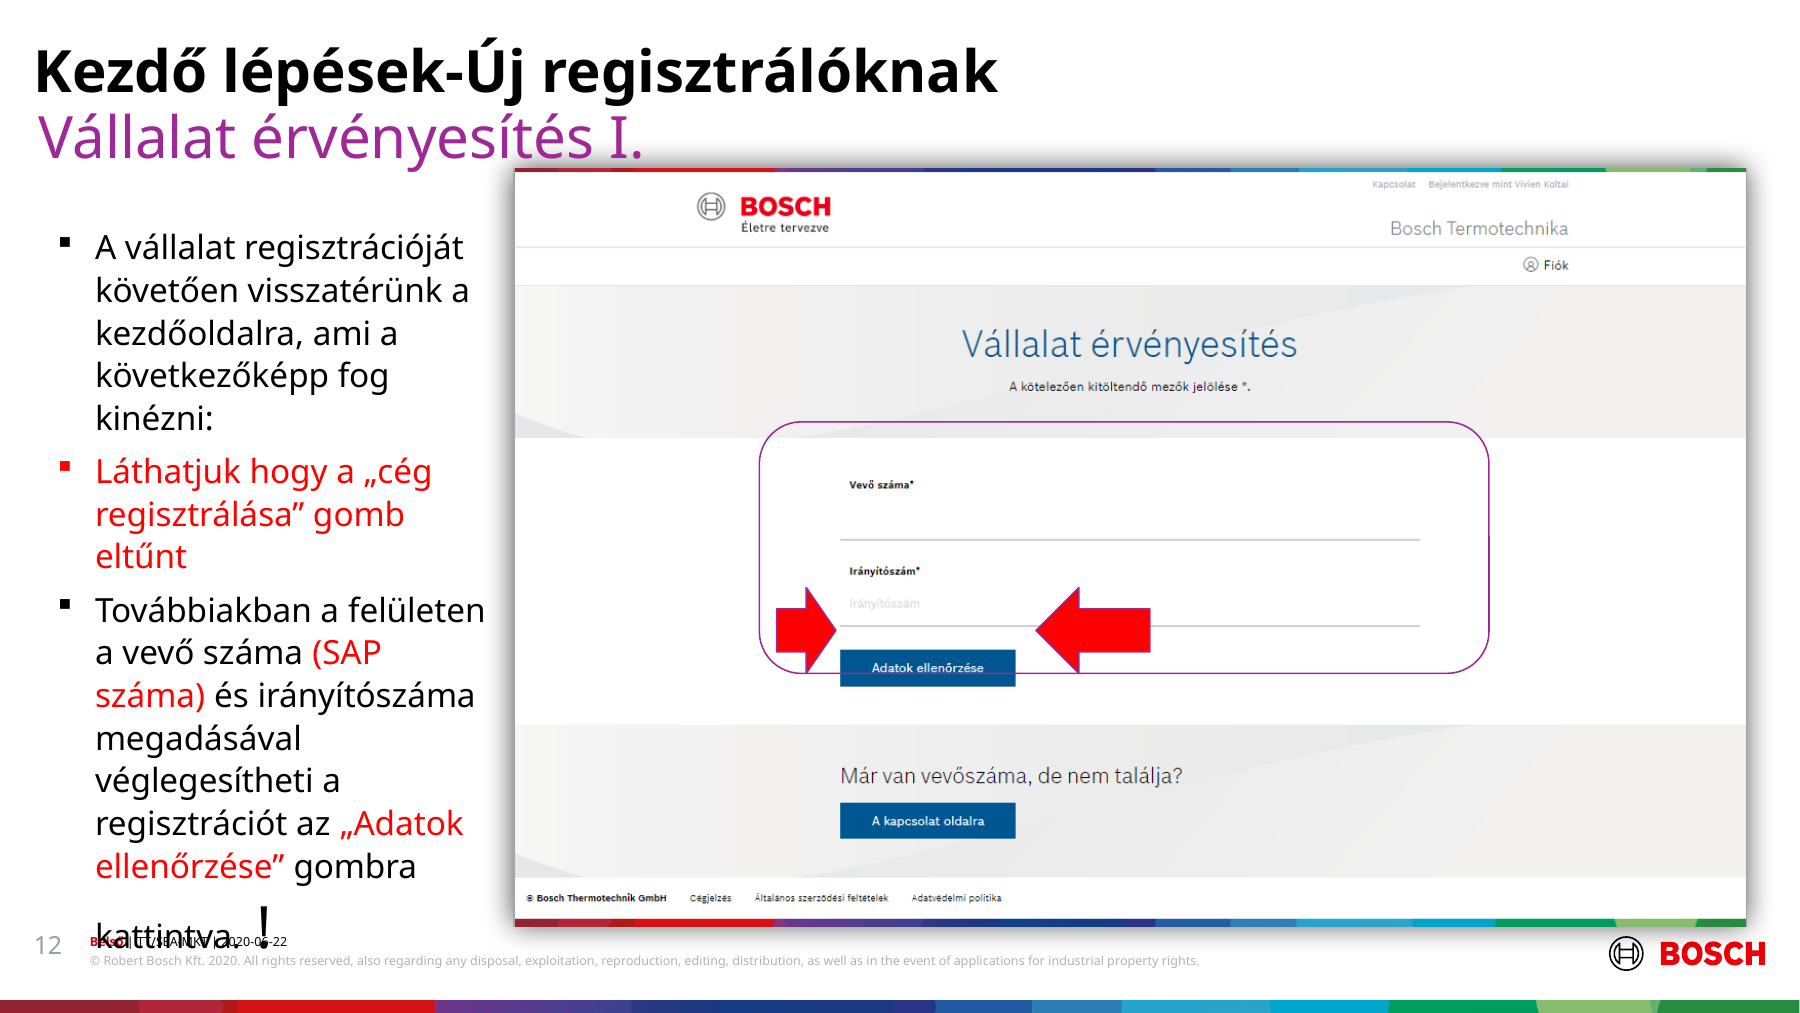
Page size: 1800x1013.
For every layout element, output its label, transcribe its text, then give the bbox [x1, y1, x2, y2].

picture [1388, 1000, 1800, 1013]
title Vállalat érvényesítés I. [38, 109, 1771, 173]
list A vállalat regisztrációját követően visszatérünk a kezdőoldalra, ami a következőképp fog kinézni: Láthatjuk hogy a „cég regisztrálása” gomb eltűnt Továbbiakban a felületen a vevő száma (SAP száma) és irányítószáma megadásával véglegesítheti a regisztrációt az „Adatok ellenőrzése” gombra kattintva. ! [57, 223, 490, 952]
list Kezdő lépések-Új regisztrálóknak [33, 42, 1766, 107]
picture [0, 1000, 1270, 1013]
picture [513, 168, 1747, 927]
slide_number 12 [33, 929, 81, 997]
